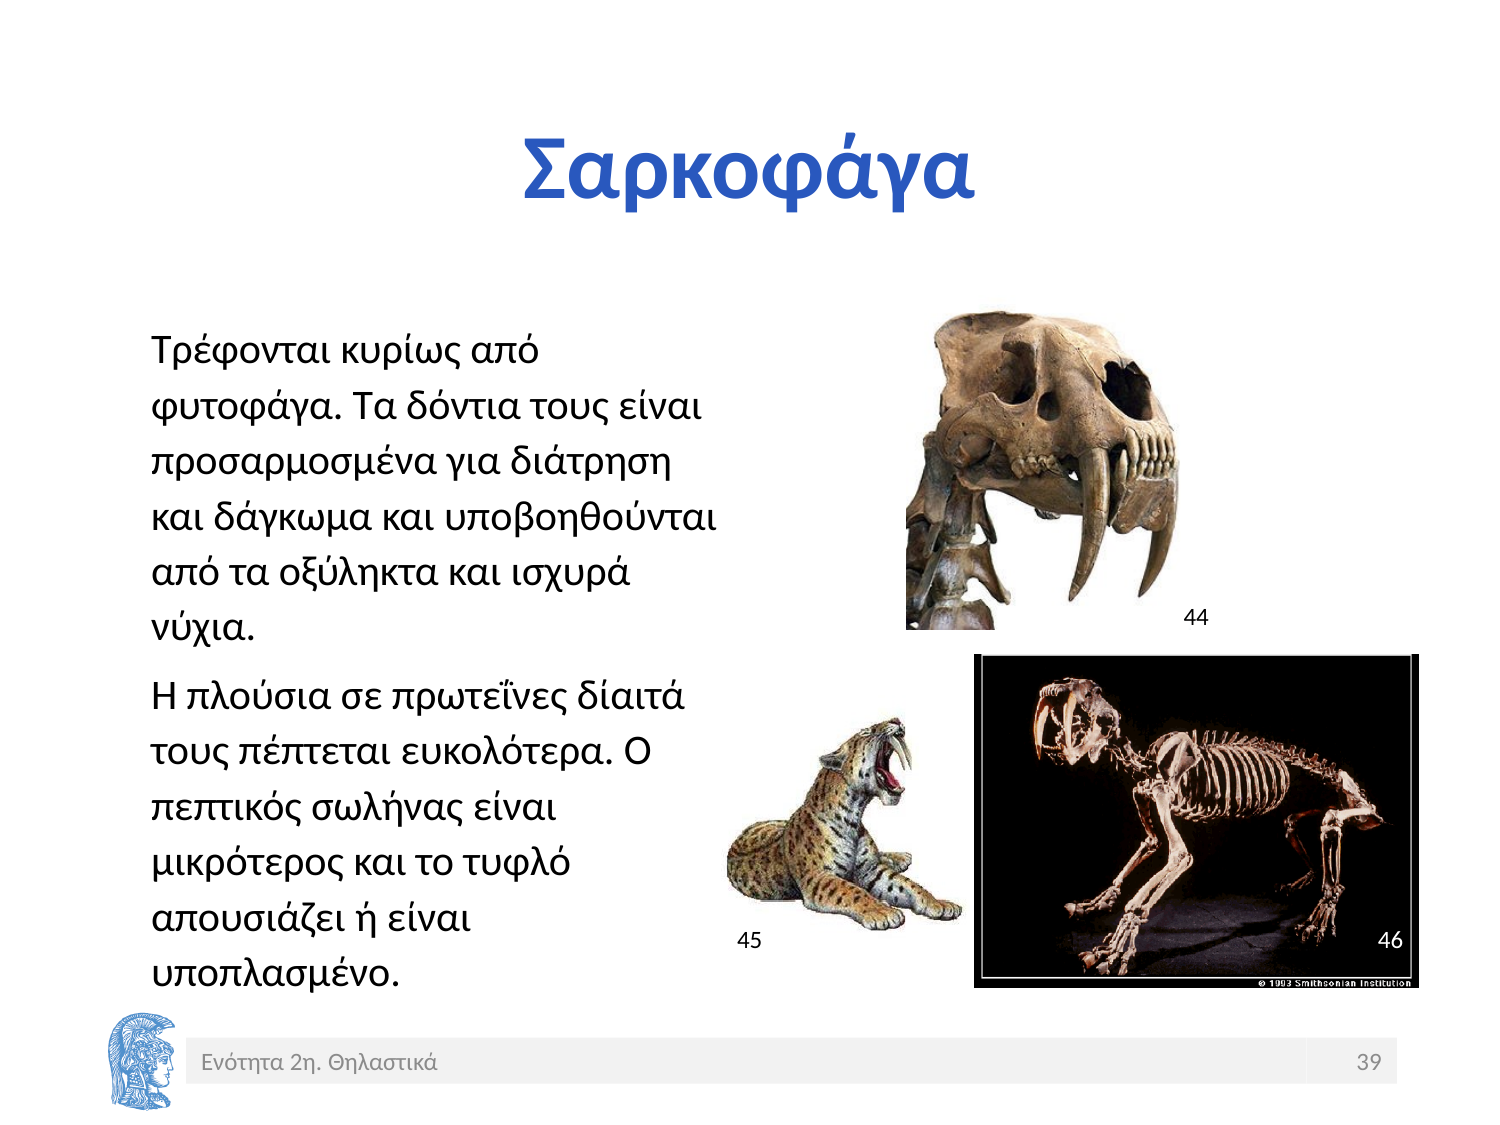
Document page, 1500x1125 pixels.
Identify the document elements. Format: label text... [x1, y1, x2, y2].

slide_number 39 [1306, 1037, 1397, 1084]
title Σαρκοφάγα [103, 59, 1397, 278]
list Τρέφονται κυρίως από φυτοφάγα. Τα δόντια τους είναι προσαρμοσμένα για διάτρηση και δάγκωμα και υποβοηθούνται από τα οξύληκτα και ισχυρά νύχια. Η πλούσια σε πρωτεΐνες δίαιτά τους πέπτεται ευκολότερα. Ο πεπτικός σωλήνας είναι μικρότερος και το τυφλό απουσιάζει ή είναι υποπλασμένο. [102, 309, 742, 1006]
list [974, 654, 1419, 988]
text_box 44 [1168, 592, 1225, 638]
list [714, 679, 974, 970]
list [906, 295, 1191, 630]
footer Ενότητα 2η. Θηλαστικά [186, 1037, 1306, 1084]
picture [103, 1011, 186, 1114]
